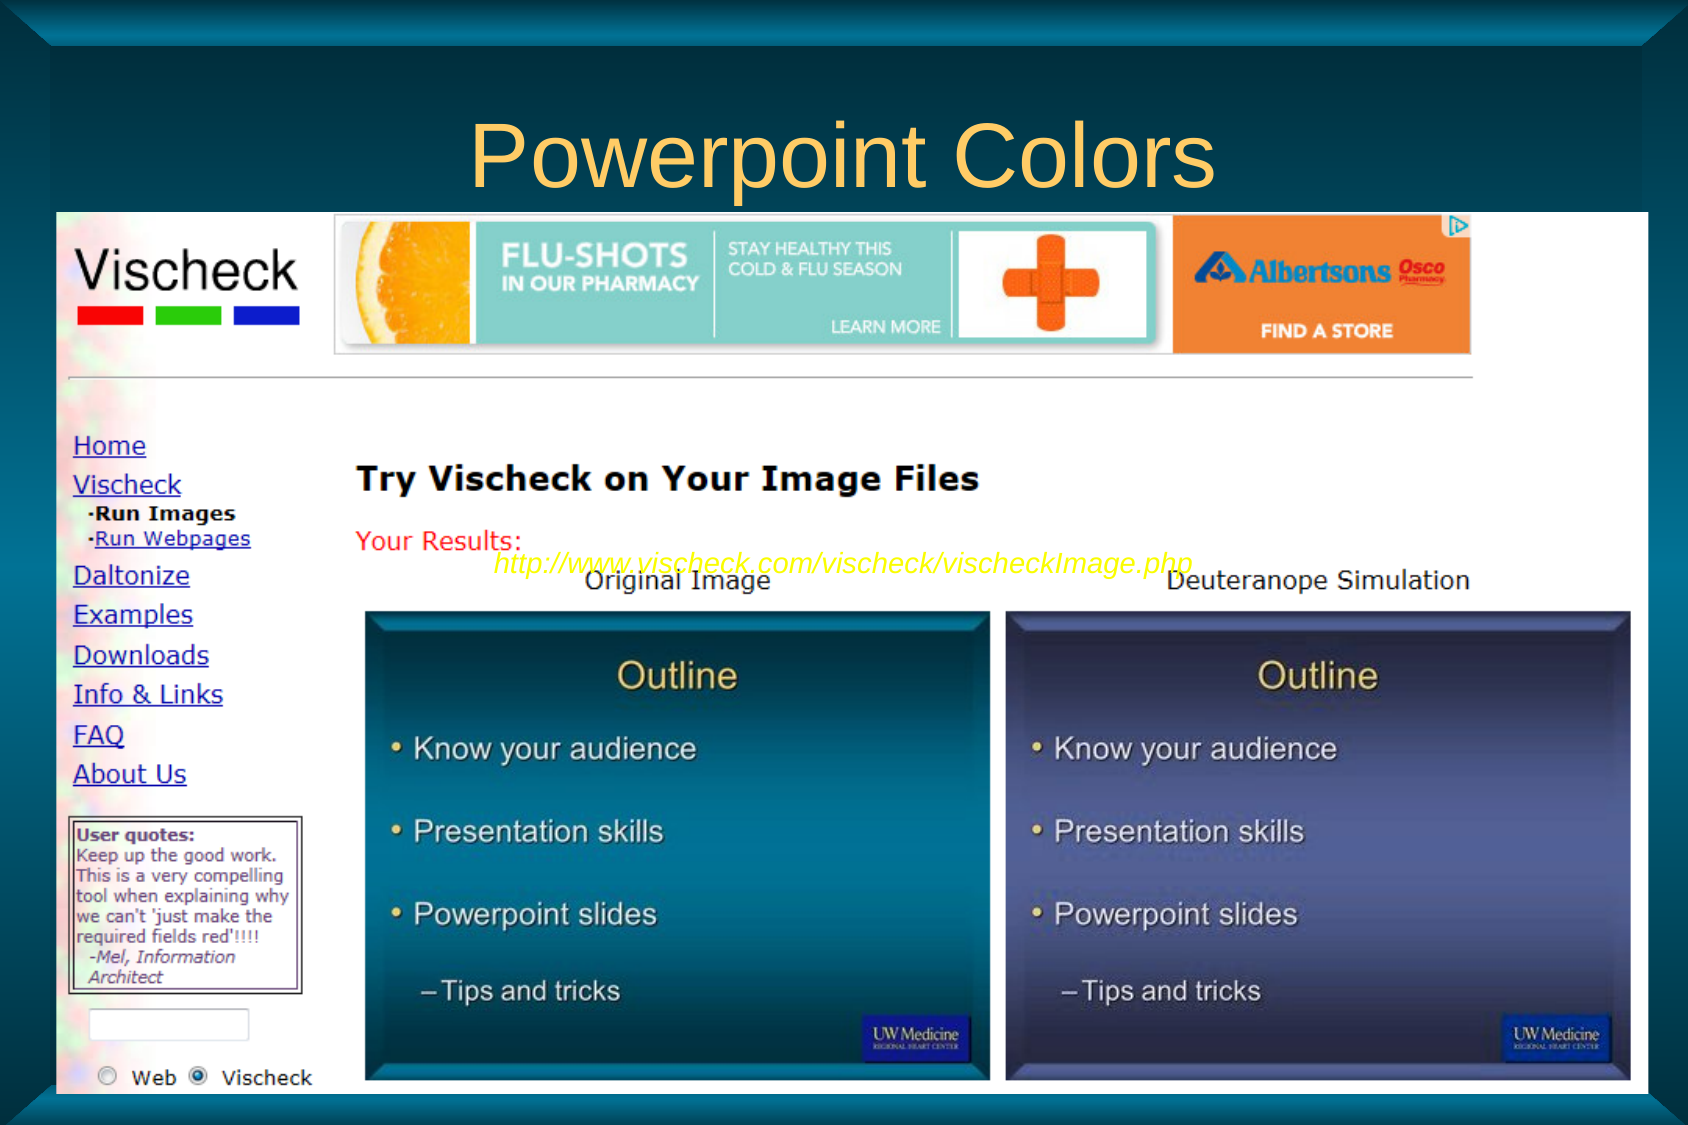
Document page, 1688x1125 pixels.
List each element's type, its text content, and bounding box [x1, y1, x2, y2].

title Powerpoint Colors [49, 57, 1638, 246]
picture [57, 213, 1648, 1093]
